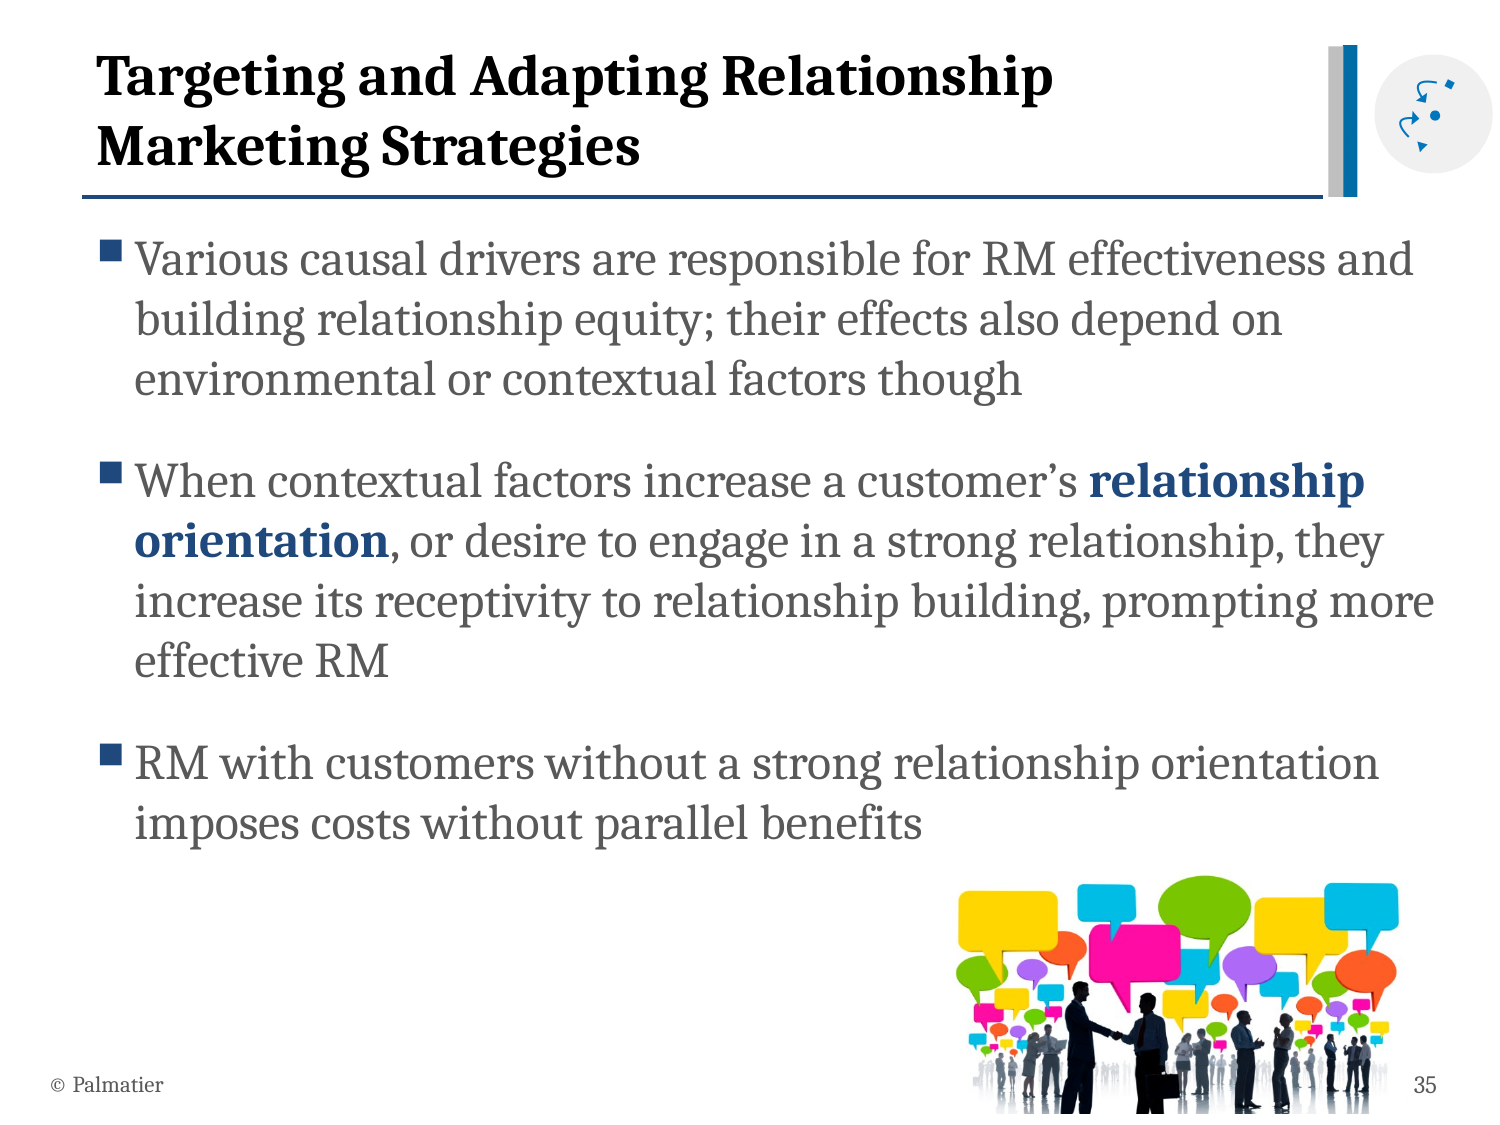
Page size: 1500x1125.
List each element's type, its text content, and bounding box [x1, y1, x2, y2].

footer © Palmatier [33, 1053, 938, 1114]
picture [944, 847, 1409, 1115]
picture [1357, 37, 1500, 188]
list Various causal drivers are responsible for RM effectiveness and building relationship equity; their effects also depend on environmental or contextual factors though When contextual factors increase a customer’s relationship orientation, or desire to engage in a strong relationship, they increase its receptivity to relationship building, prompting more effective RM RM with customers without a strong relationship orientation imposes costs without parallel benefits [81, 218, 1453, 1031]
title Targeting and Adapting Relationship Marketing Strategies [81, 29, 1322, 162]
slide_number 35 [1416, 1053, 1453, 1114]
